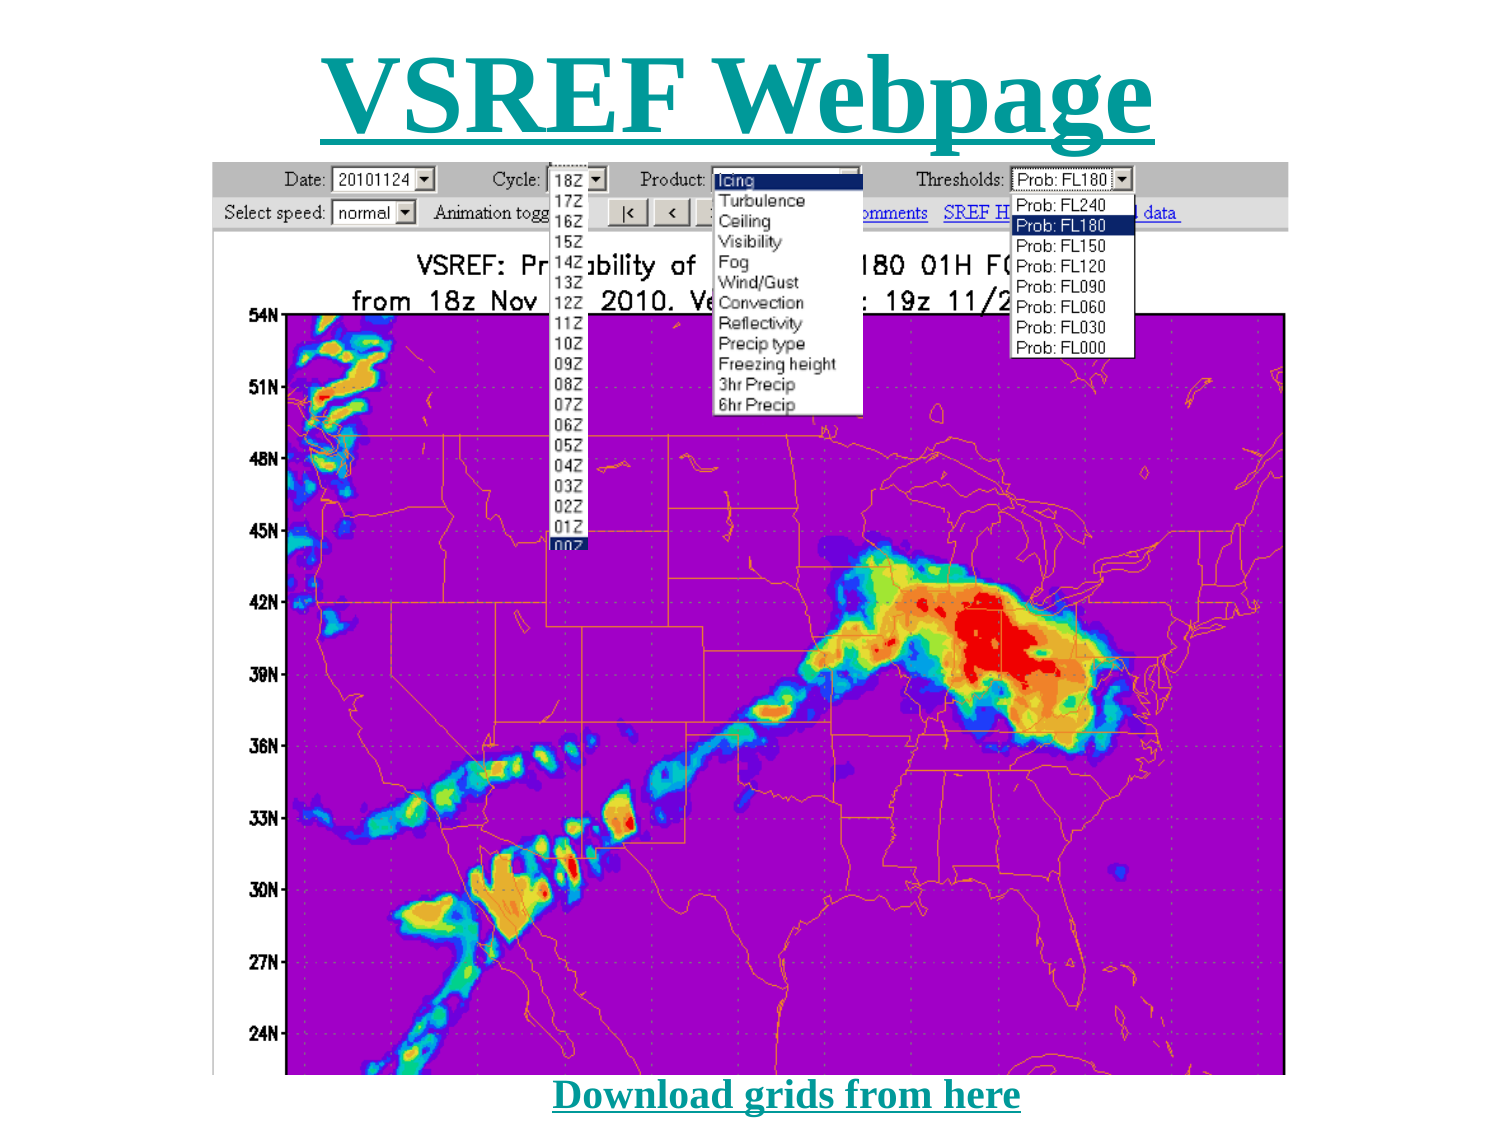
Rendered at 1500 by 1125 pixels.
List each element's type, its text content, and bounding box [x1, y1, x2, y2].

title VSREF Webpage [99, 24, 1376, 151]
picture [212, 162, 1289, 1076]
text_box Download grids from here [537, 1085, 1050, 1125]
